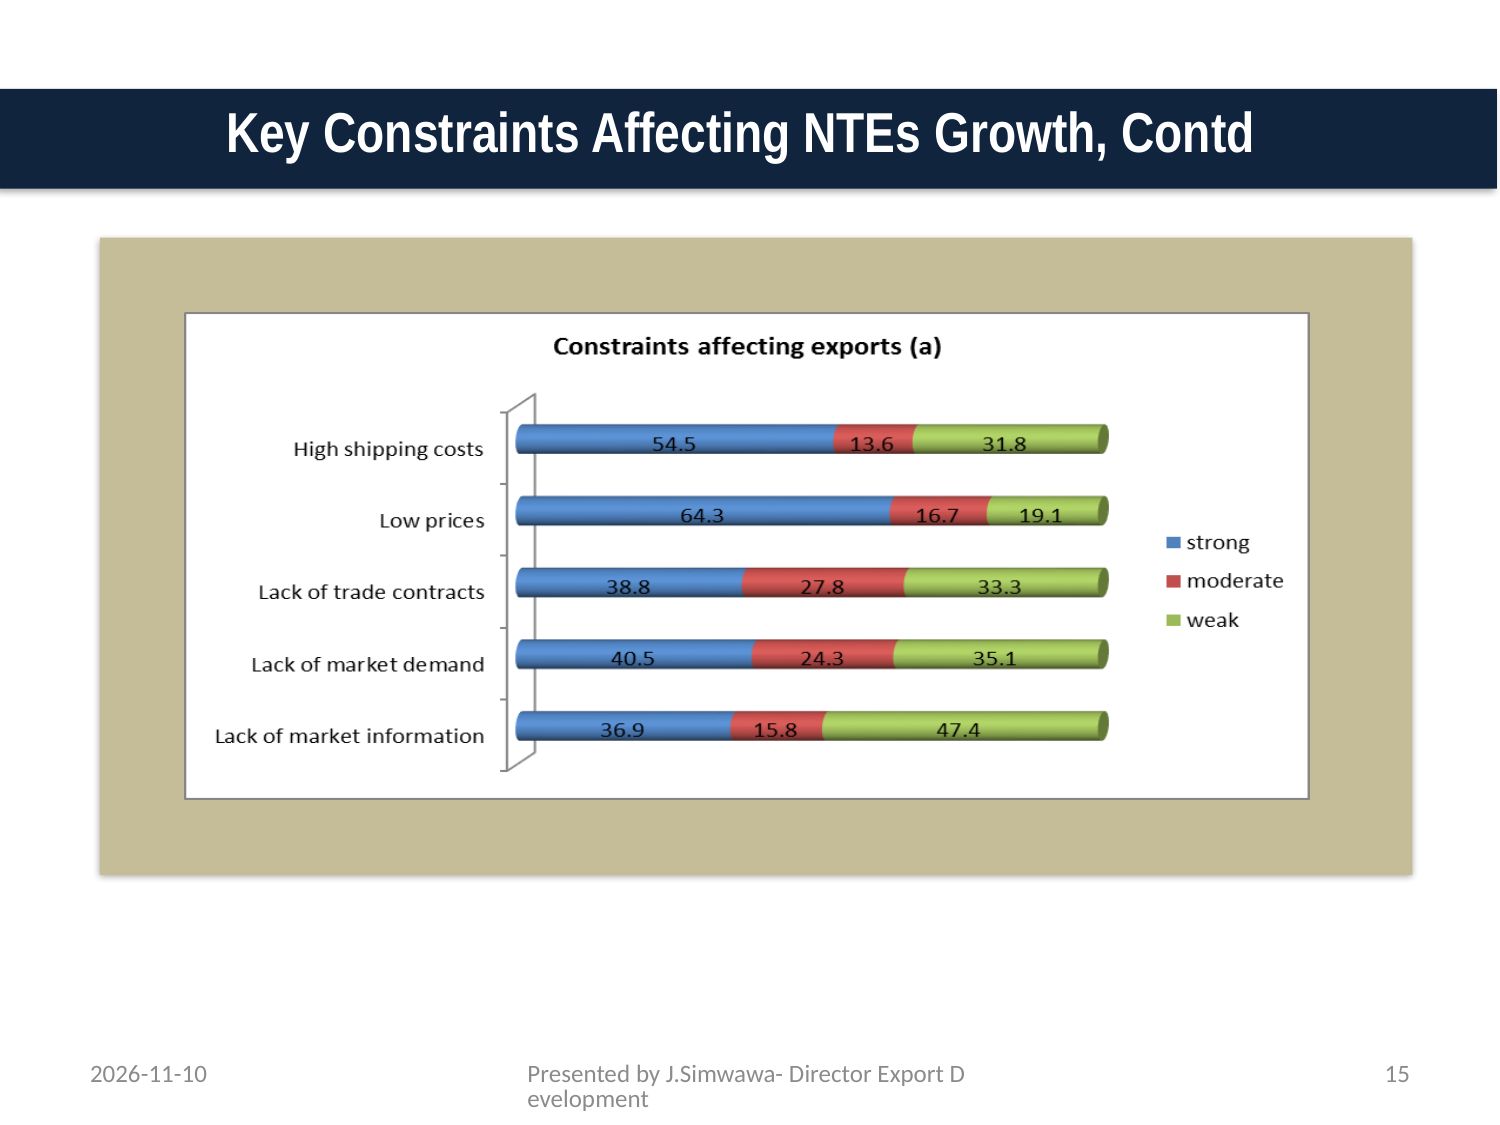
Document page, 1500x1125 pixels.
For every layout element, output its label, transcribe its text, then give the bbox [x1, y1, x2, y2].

footer Presented by J.Simwawa- Director Export Development [512, 1042, 988, 1103]
picture [184, 312, 1310, 801]
slide_number 15 [1074, 1042, 1425, 1103]
text_box Key Constraints Affecting NTEs Growth, Contd [0, 87, 1499, 191]
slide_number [75, 1042, 425, 1103]
text_box [99, 237, 1413, 875]
